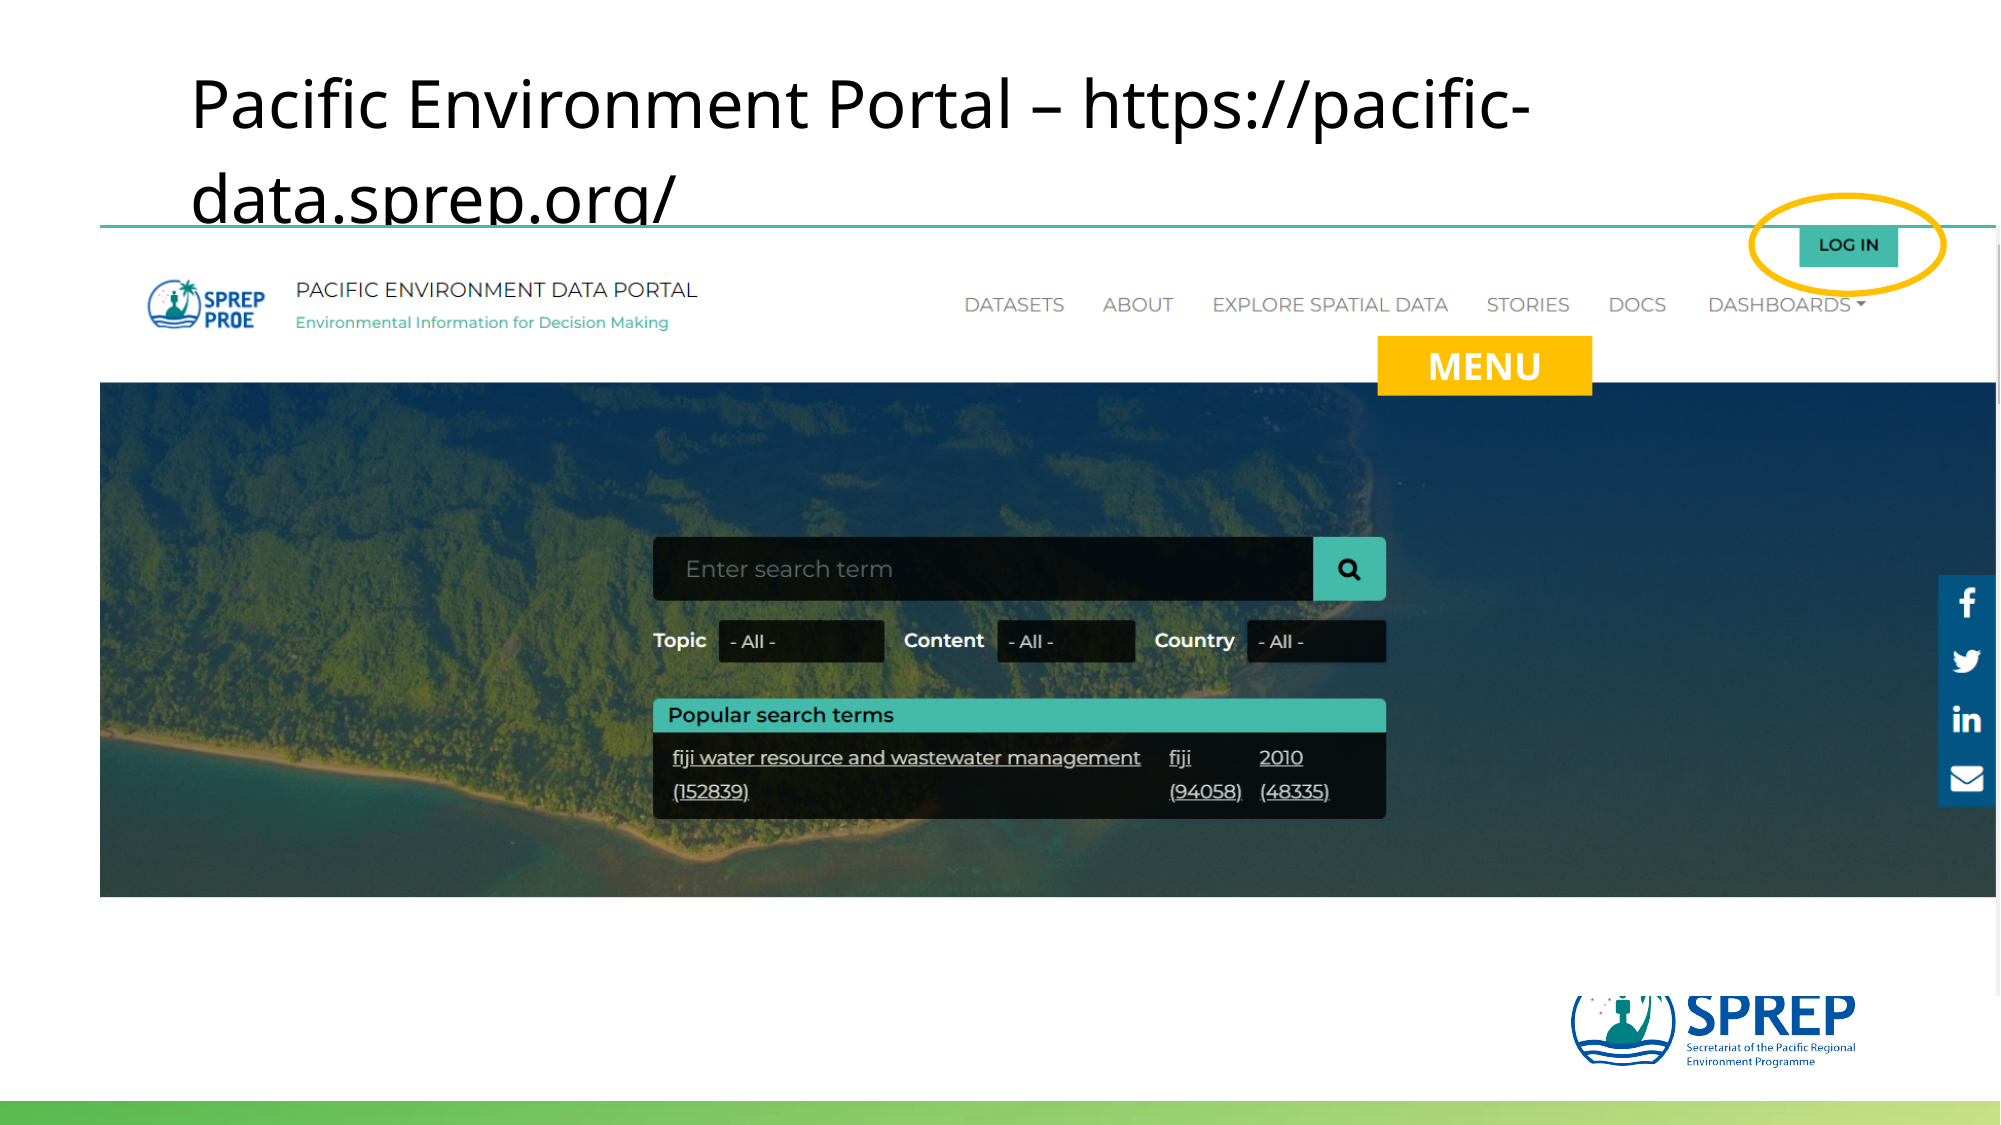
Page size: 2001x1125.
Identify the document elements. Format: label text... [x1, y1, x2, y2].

list Pacific Environment Portal – https://pacific-data.sprep.org/ [175, 38, 1861, 137]
picture [0, 1101, 2000, 1125]
text_box [1757, 194, 1938, 225]
picture [100, 225, 2000, 1087]
